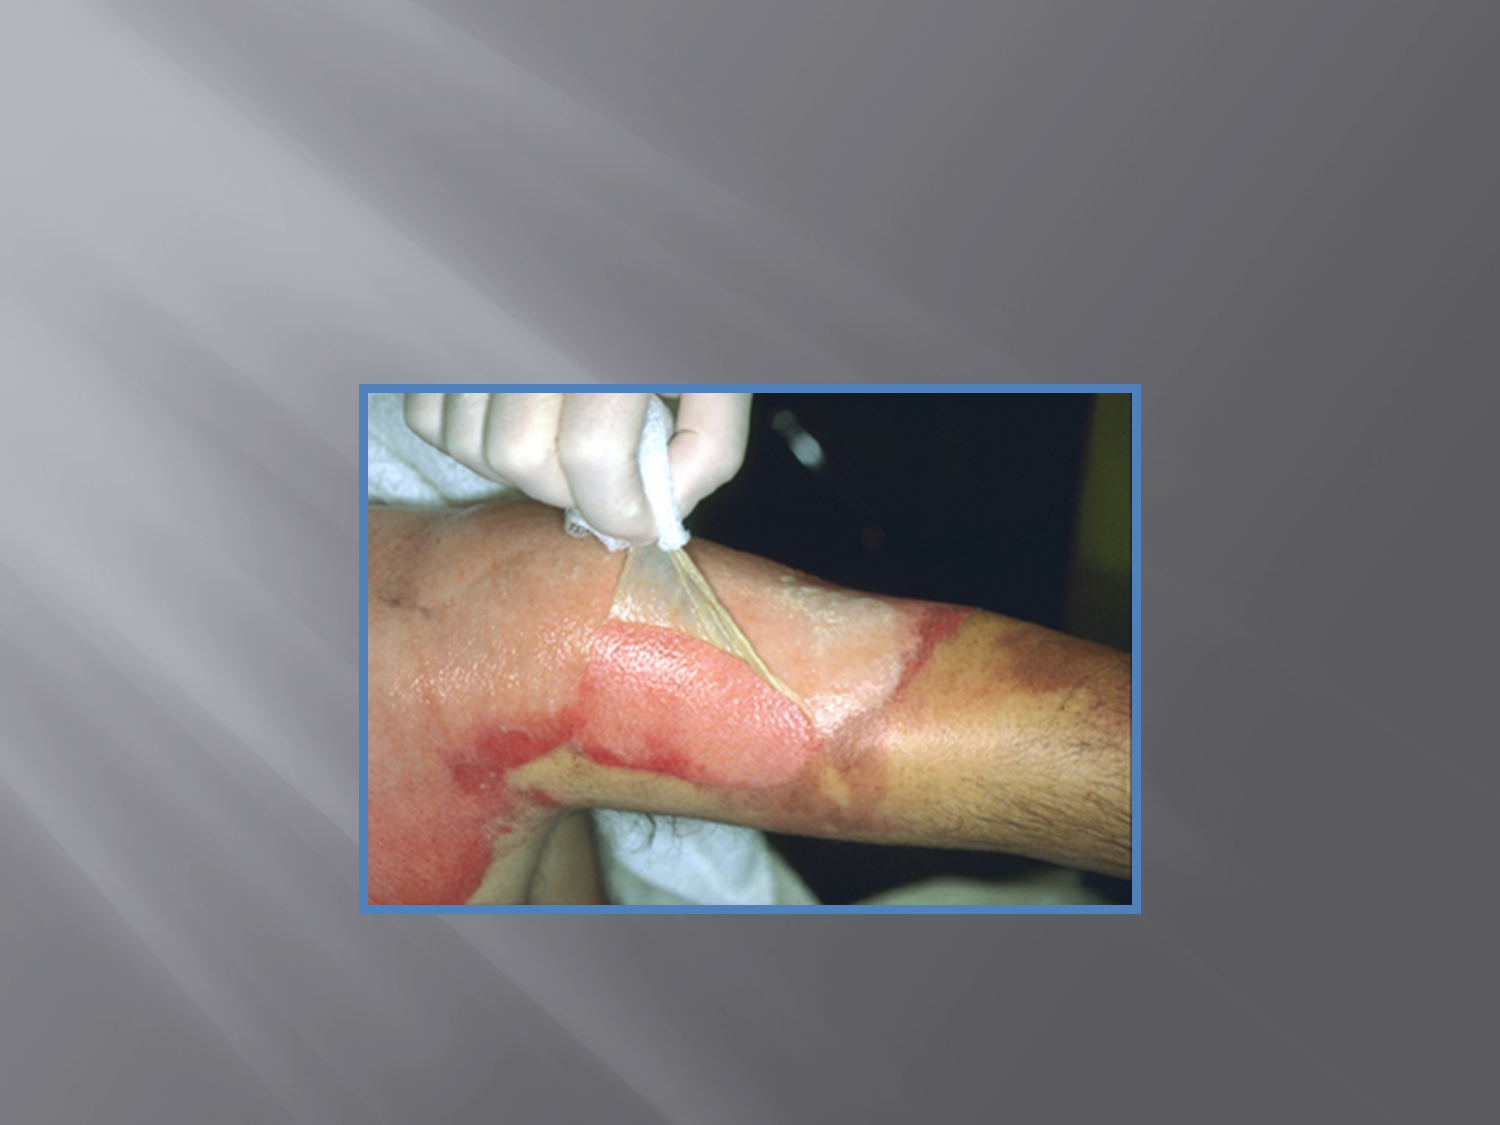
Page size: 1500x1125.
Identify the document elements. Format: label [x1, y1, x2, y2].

list [359, 383, 1141, 914]
